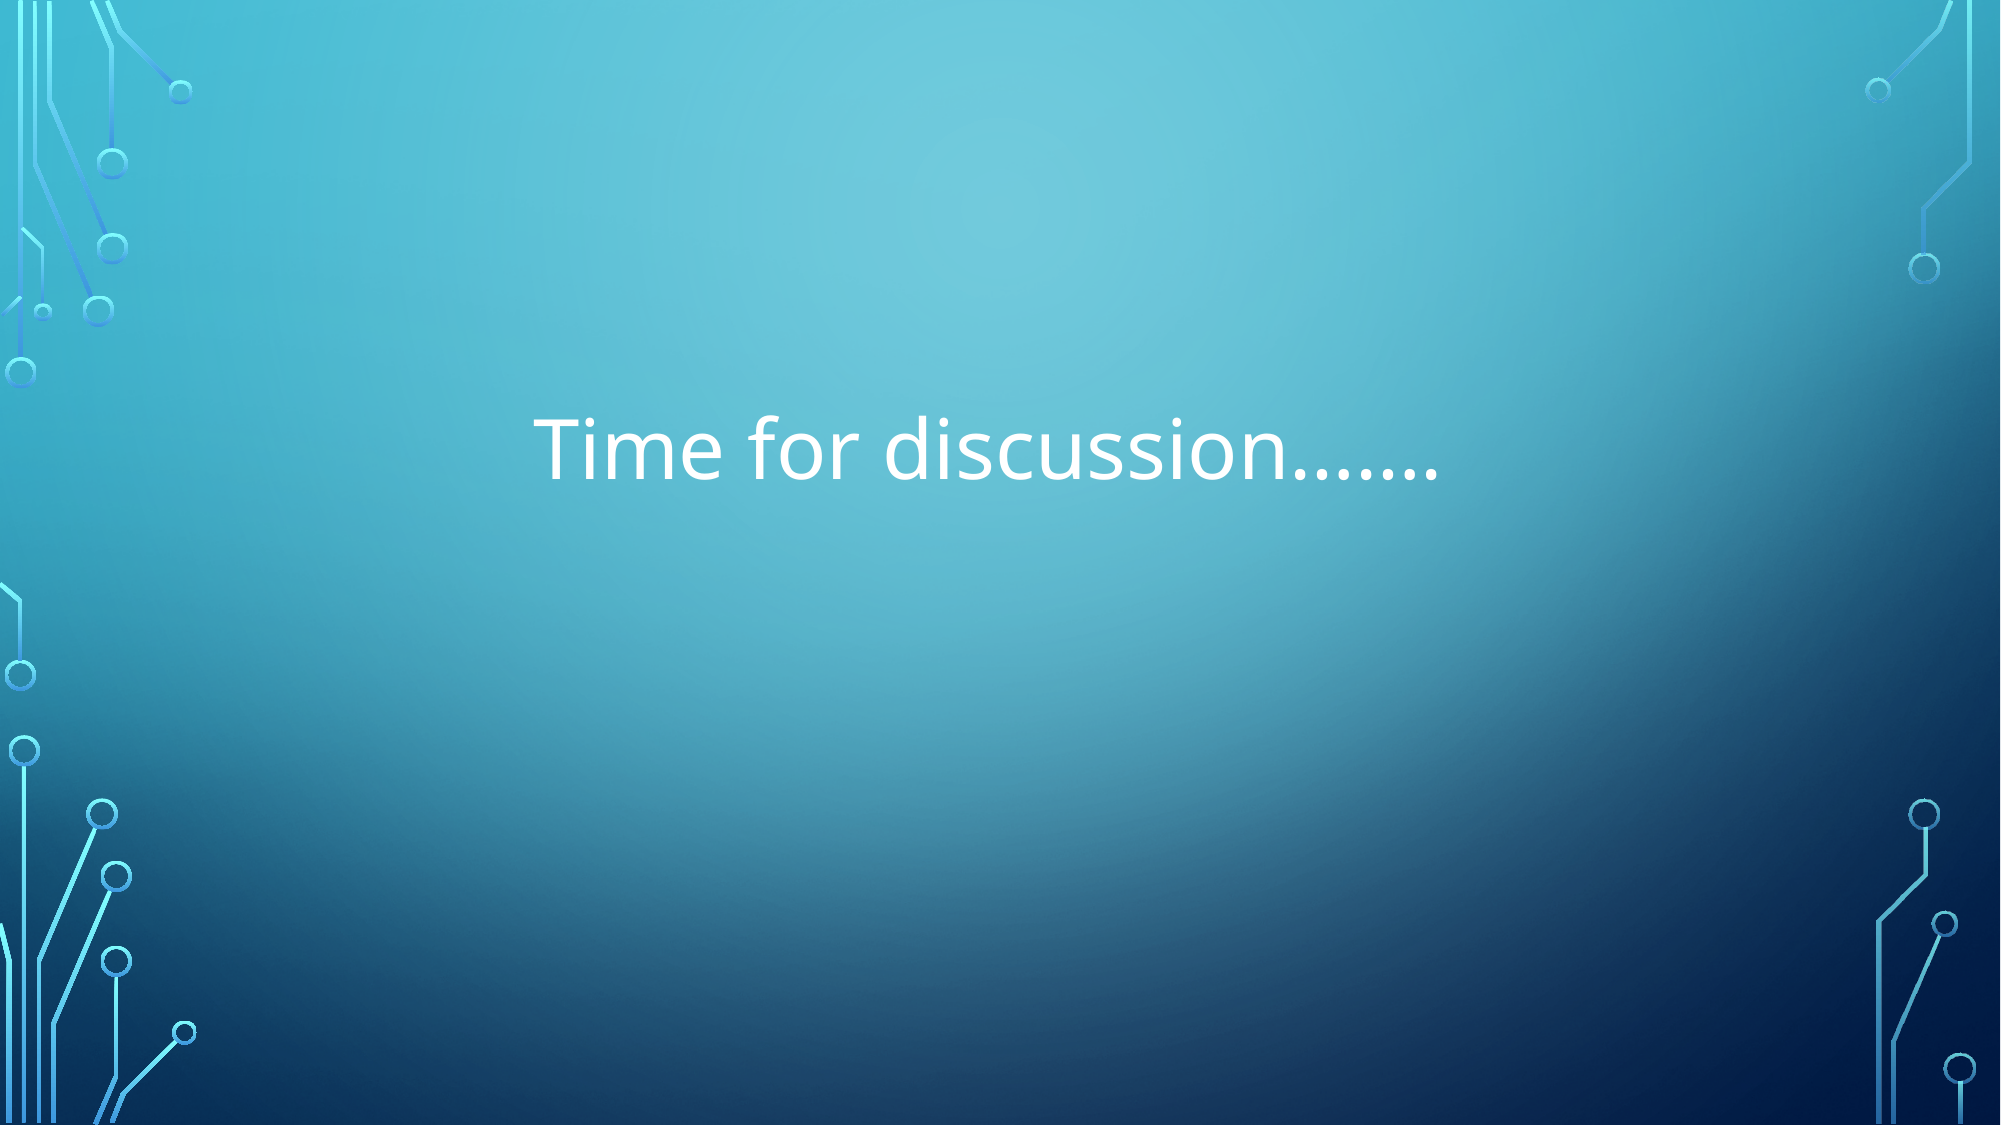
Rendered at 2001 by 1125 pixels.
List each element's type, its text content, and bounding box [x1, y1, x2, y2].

list Time for discussion……. [187, 369, 1813, 950]
